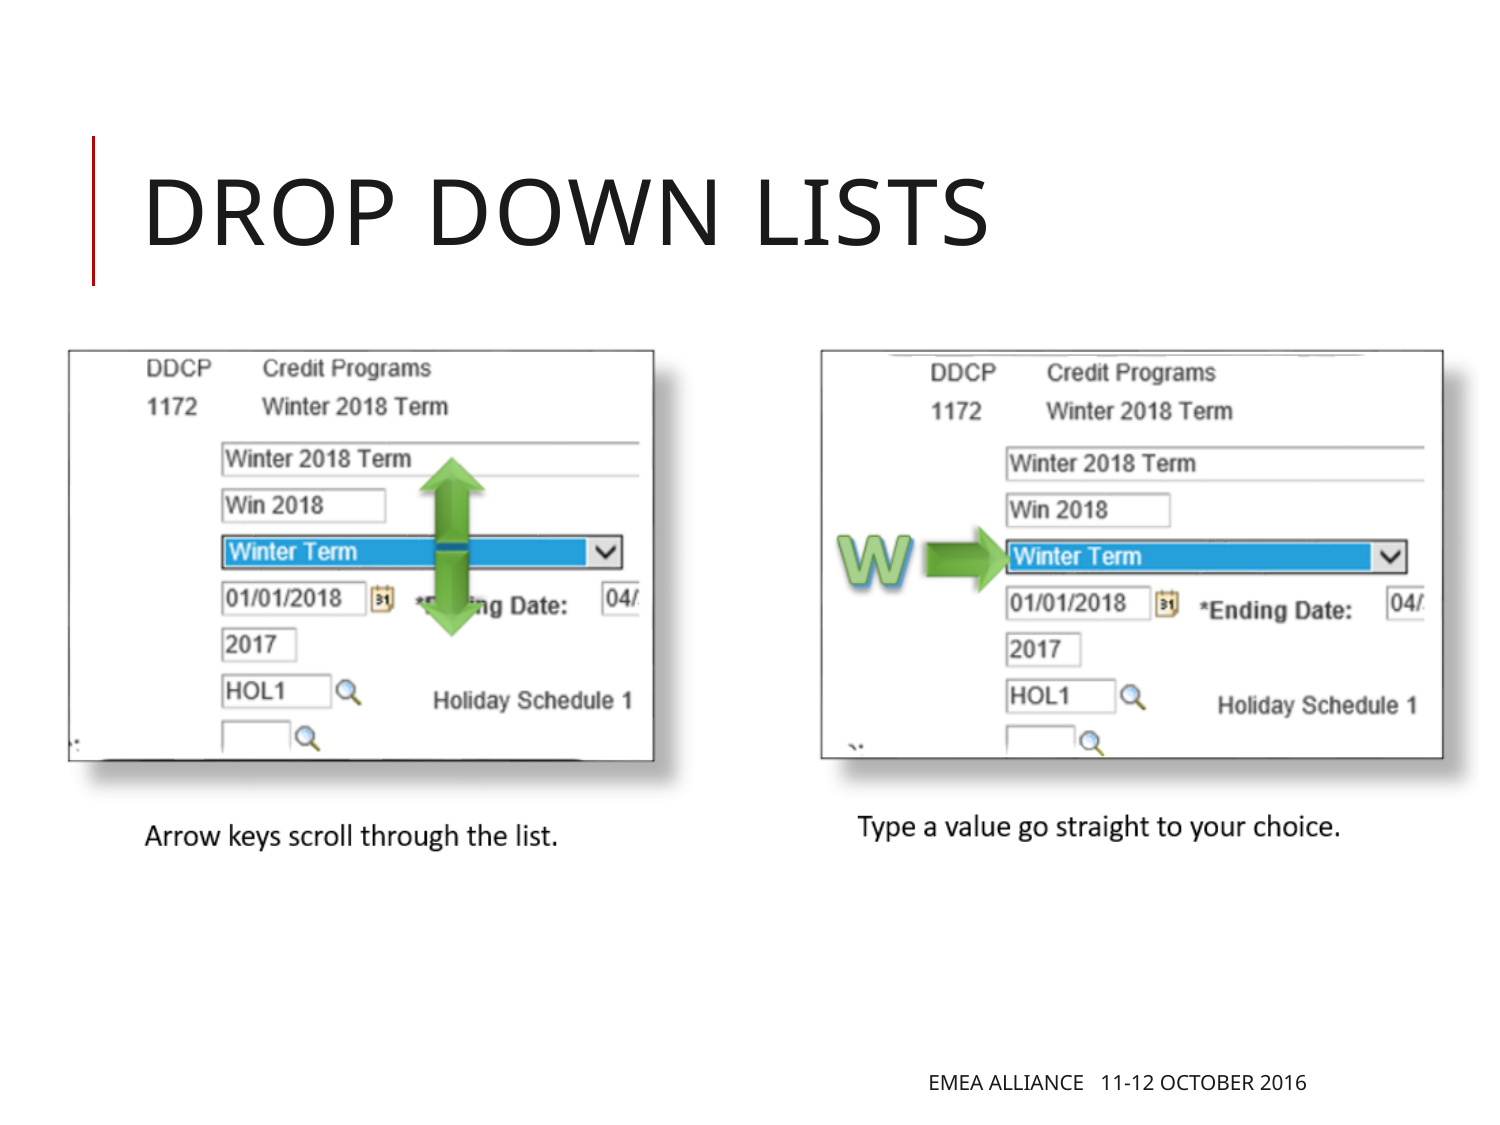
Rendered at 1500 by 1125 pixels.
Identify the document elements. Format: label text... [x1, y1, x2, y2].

title Drop Down Lists [126, 96, 1322, 336]
footer EMEA Alliance 11-12 October 2016 [595, 1061, 1322, 1107]
picture [58, 341, 1479, 862]
